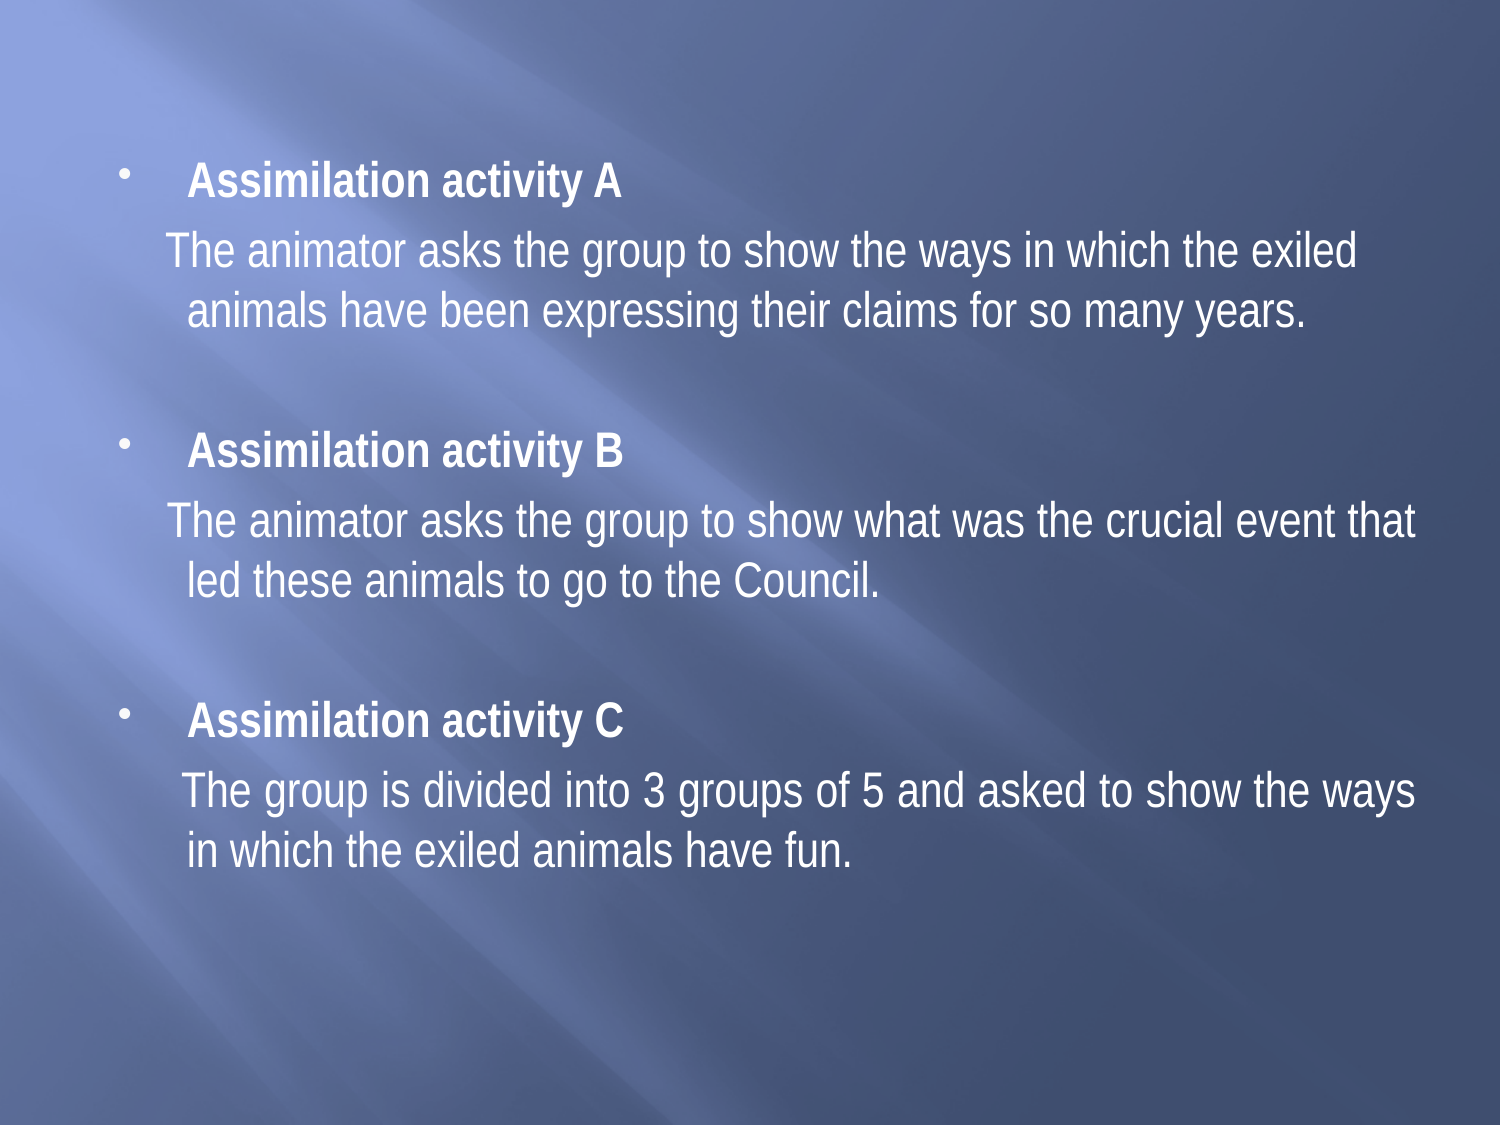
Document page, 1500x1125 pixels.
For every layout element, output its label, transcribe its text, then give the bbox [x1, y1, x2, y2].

list Assimilation activity A The animator asks the group to show the ways in which the exiled animals have been expressing their claims for so many years. Assimilation activity B The animator asks the group to show what was the crucial event that led these animals to go to the Council. Assimilation activity C The group is divided into 3 groups of 5 and asked to show the ways in which the exiled animals have fun. [82, 140, 1432, 1076]
